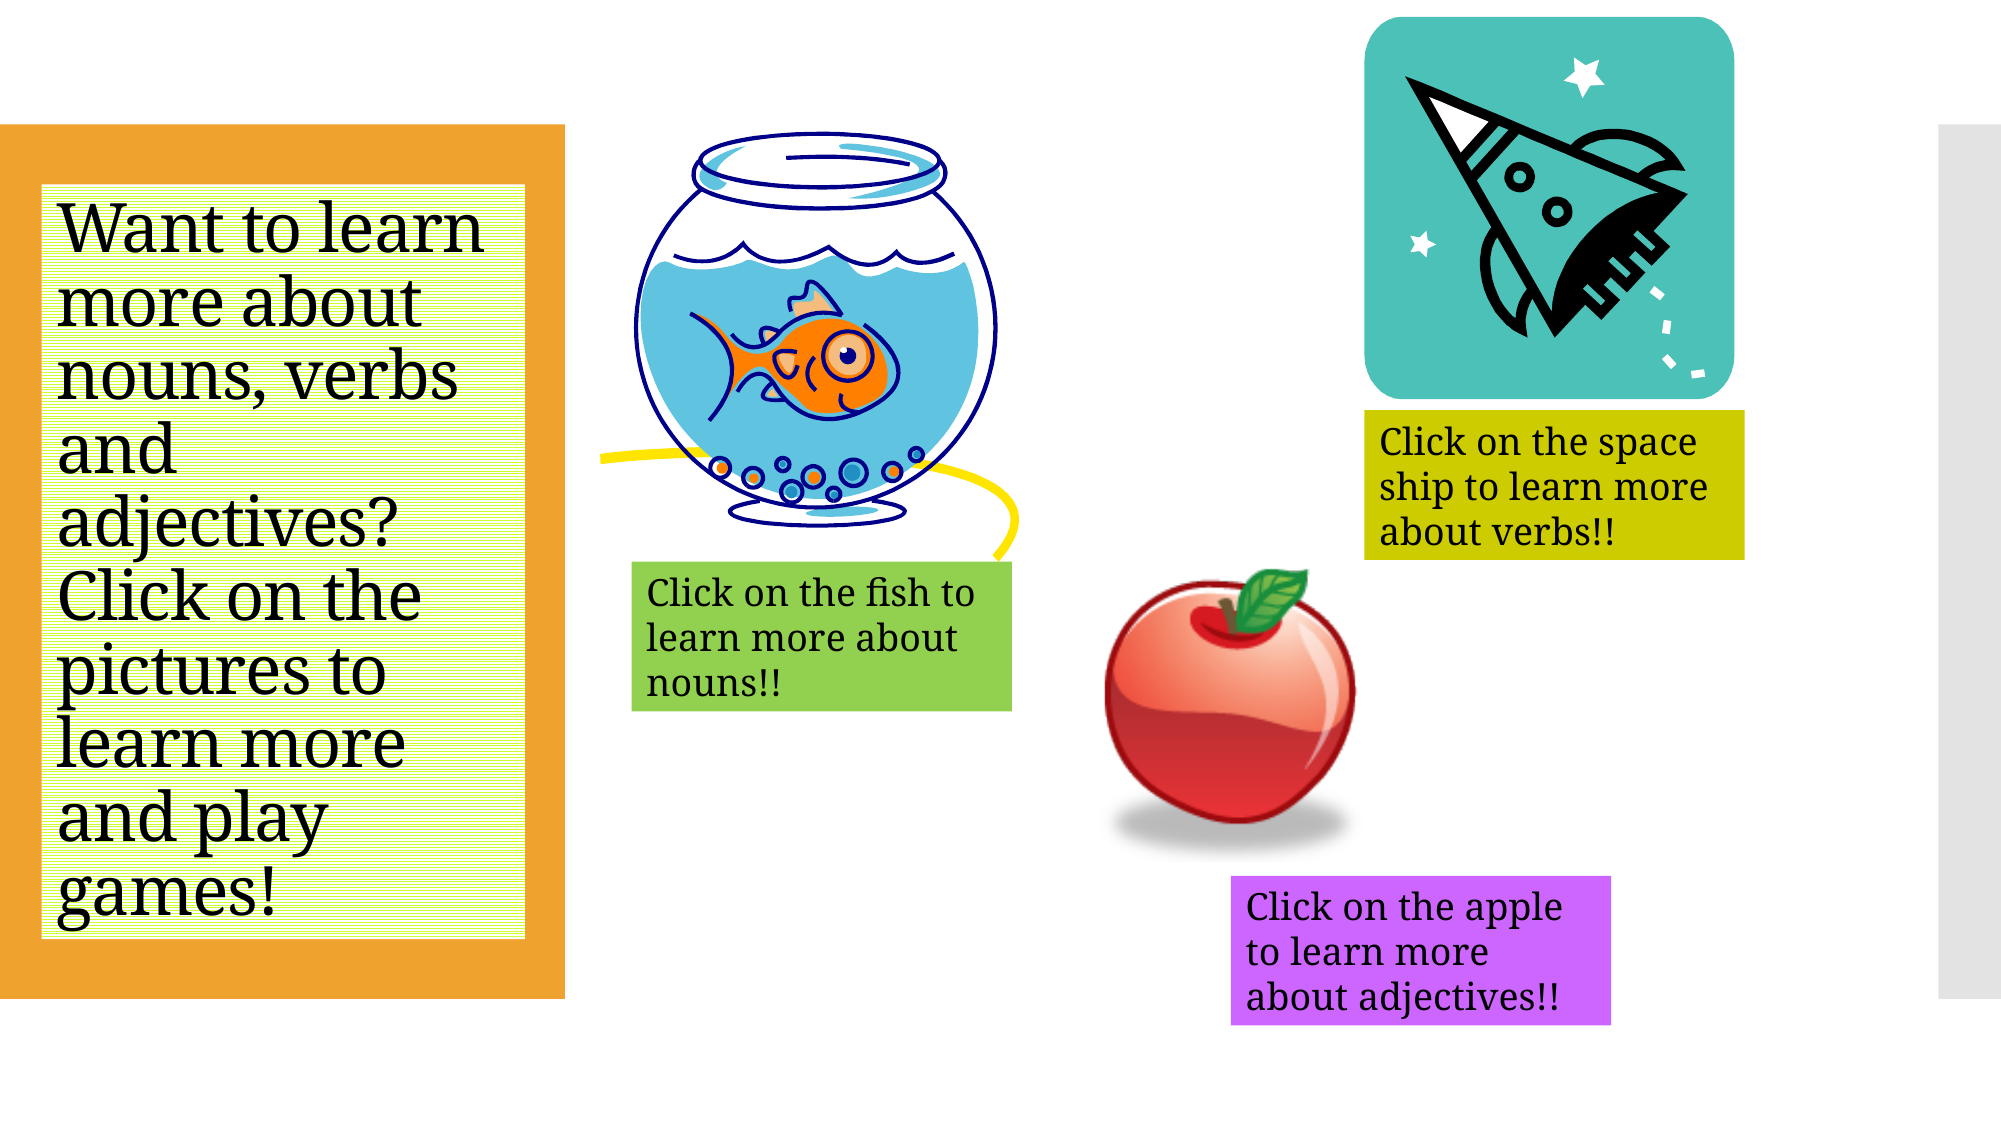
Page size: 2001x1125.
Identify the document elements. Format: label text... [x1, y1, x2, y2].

text_box Click on the apple to learn more about adjectives!! [1230, 875, 1612, 1026]
title Want to learn more about nouns, verbs and adjectives? Click on the pictures to learn more and play games! [41, 184, 525, 940]
picture [1080, 561, 1382, 862]
text_box Click on the space ship to learn more about verbs!! [1364, 410, 1745, 560]
text_box Click on the fish to learn more about nouns!! [631, 562, 1012, 712]
picture [1364, 16, 1735, 400]
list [599, 131, 1020, 562]
